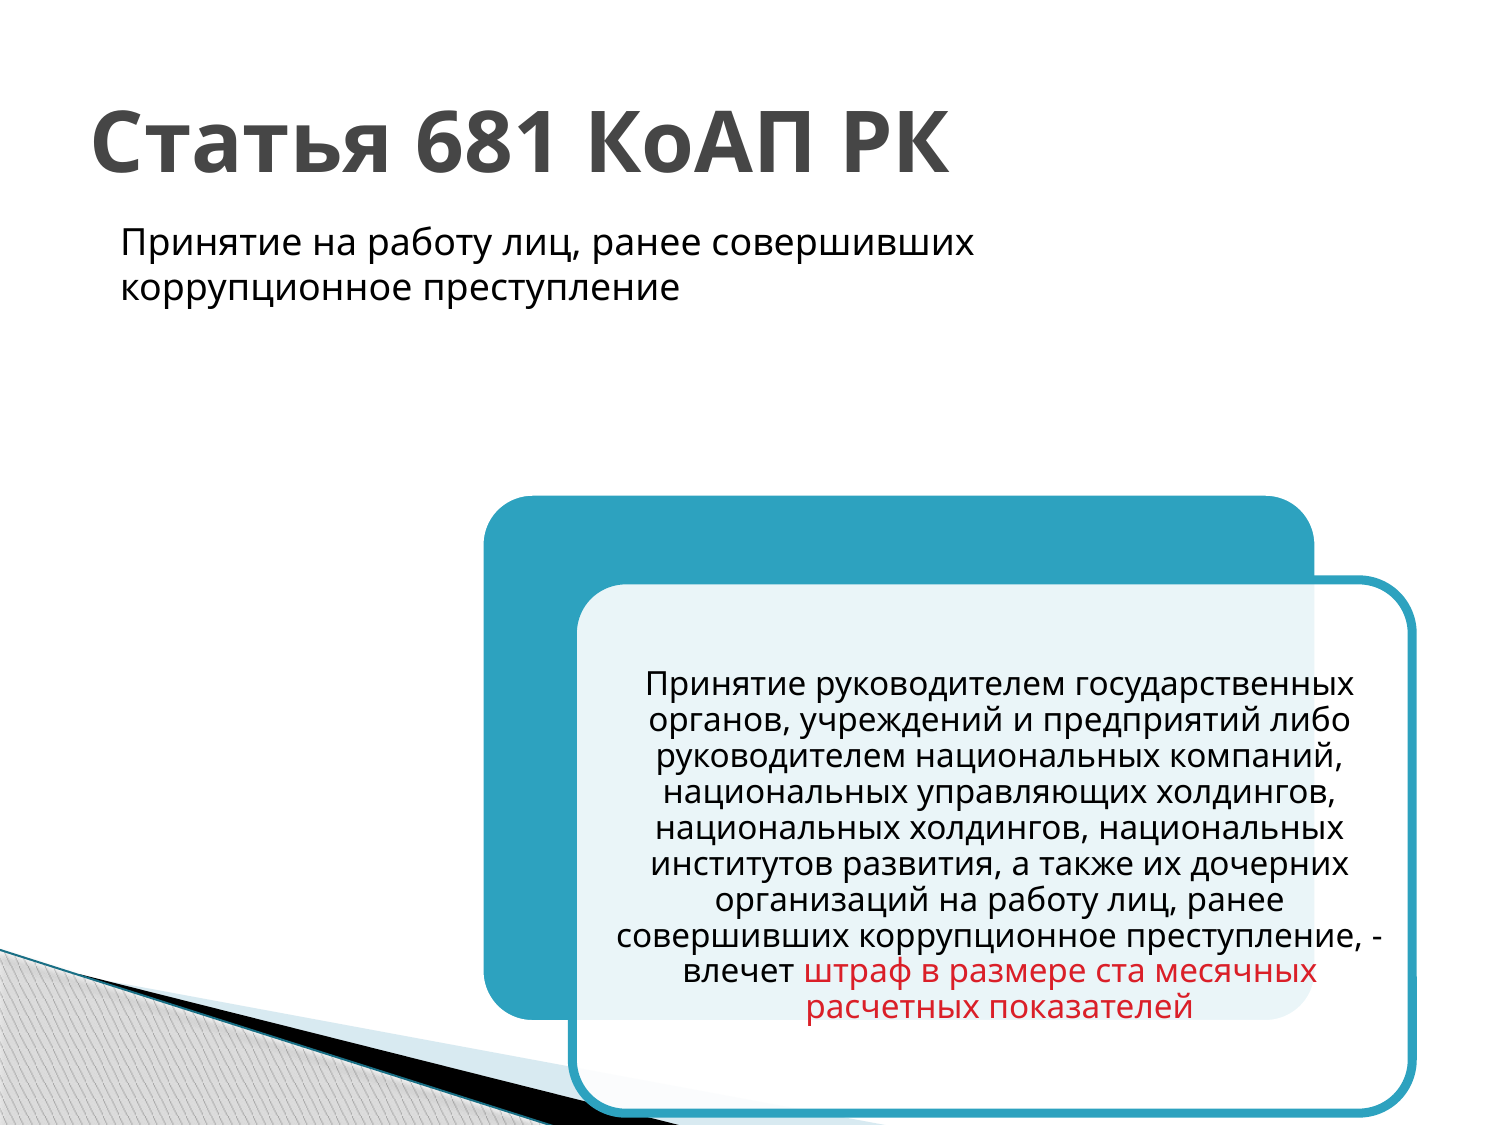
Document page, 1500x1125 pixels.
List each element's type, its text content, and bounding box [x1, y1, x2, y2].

title Статья 681 КоАП РК [75, 45, 1425, 233]
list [391, 490, 1500, 1114]
text_box Принятие на работу лиц, ранее совершивших коррупционное преступление [105, 210, 1067, 316]
